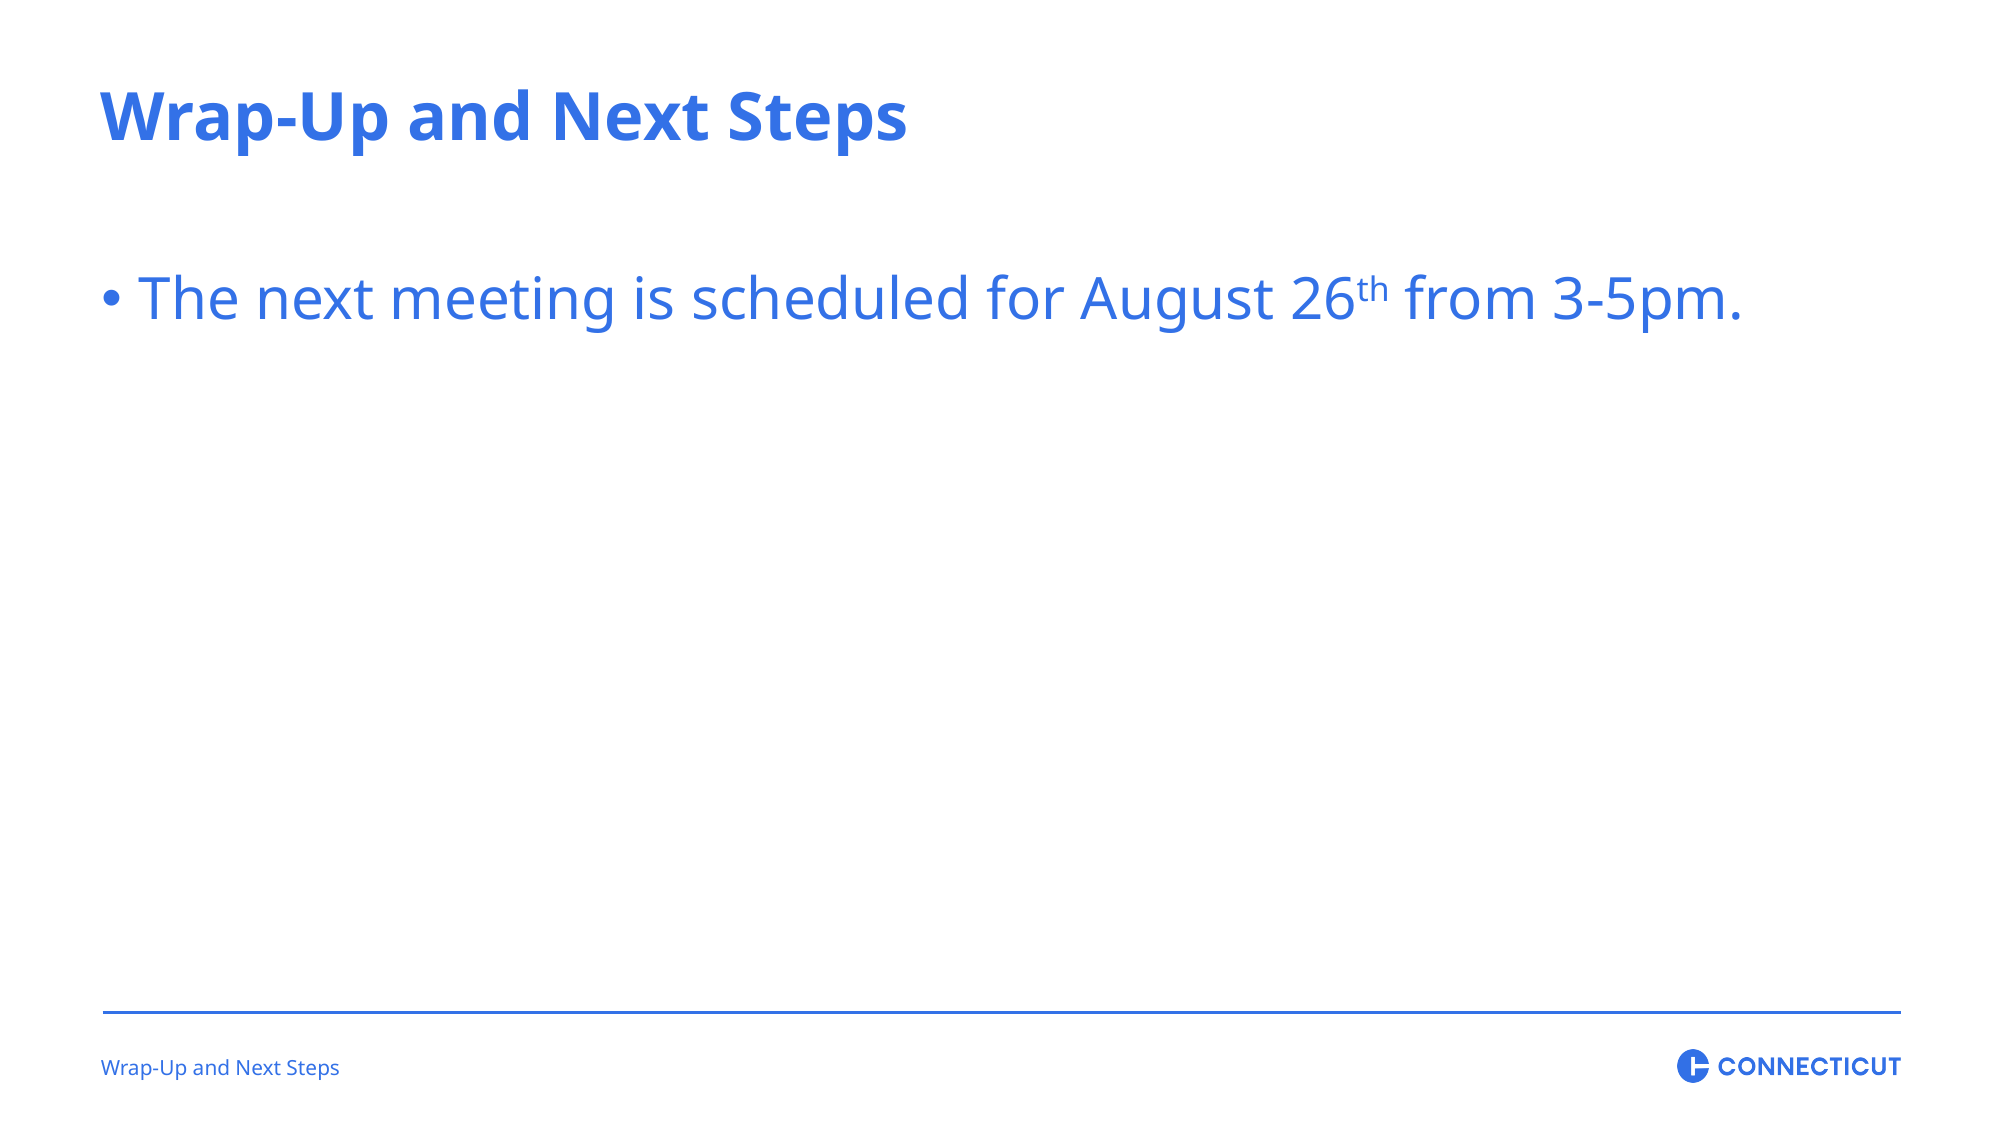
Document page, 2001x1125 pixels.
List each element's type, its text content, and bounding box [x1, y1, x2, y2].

picture [1677, 1049, 1901, 1083]
list Wrap-Up and Next Steps [86, 1050, 1043, 1125]
list Wrap-Up and Next Steps [86, 75, 1737, 164]
list The next meeting is scheduled for August 26th from 3-5pm. [86, 261, 1925, 989]
